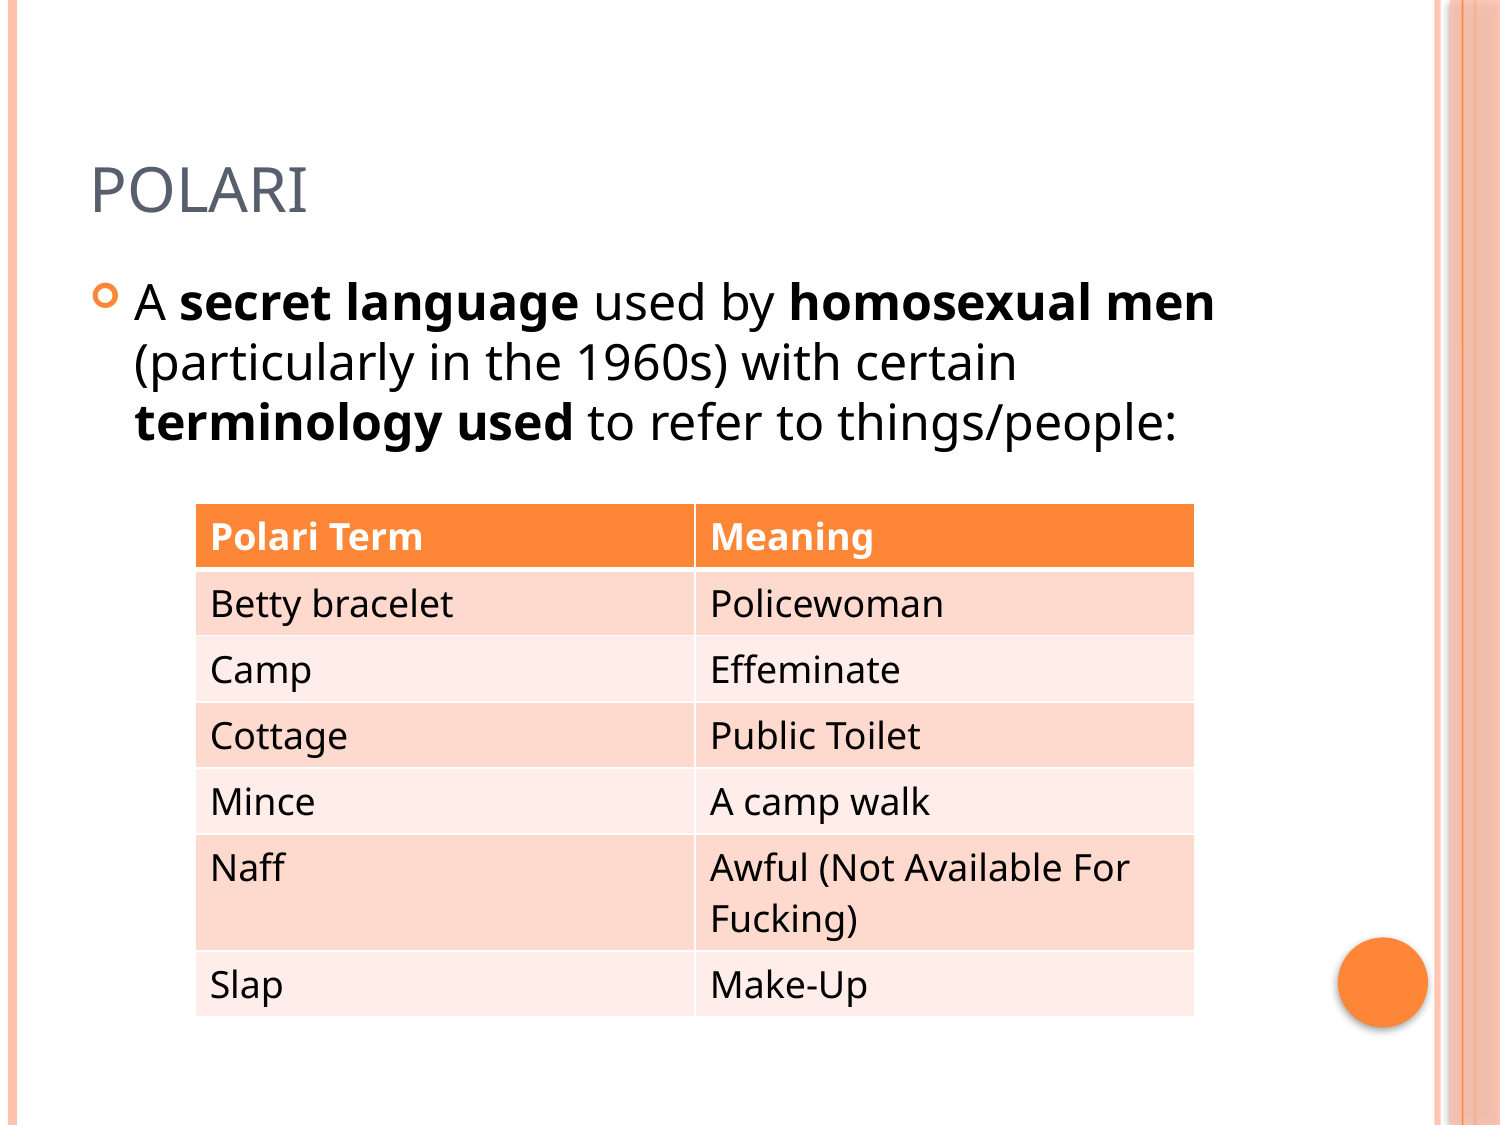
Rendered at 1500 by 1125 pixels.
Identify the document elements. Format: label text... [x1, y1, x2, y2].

table_cell Awful (Not Available For Fucking) [696, 835, 1194, 950]
table_cell Effeminate [696, 636, 1194, 701]
table_cell Naff [196, 835, 694, 950]
list A secret language used by homosexual men (particularly in the 1960s) with certain terminology used to refer to things/people: [75, 262, 1300, 1062]
table_header Meaning [696, 504, 1194, 567]
table_cell A camp walk [696, 769, 1194, 833]
table_cell Betty bracelet [196, 572, 694, 635]
table_cell Cottage [196, 703, 694, 767]
title Polari [75, 45, 1300, 233]
table_header Polari Term [196, 504, 694, 567]
table_cell Make-Up [696, 952, 1194, 1016]
table_cell Slap [196, 952, 694, 1016]
table_cell Policewoman [696, 572, 1194, 635]
table_cell Public Toilet [696, 703, 1194, 767]
table_cell Camp [196, 636, 694, 701]
table_cell Mince [196, 769, 694, 833]
